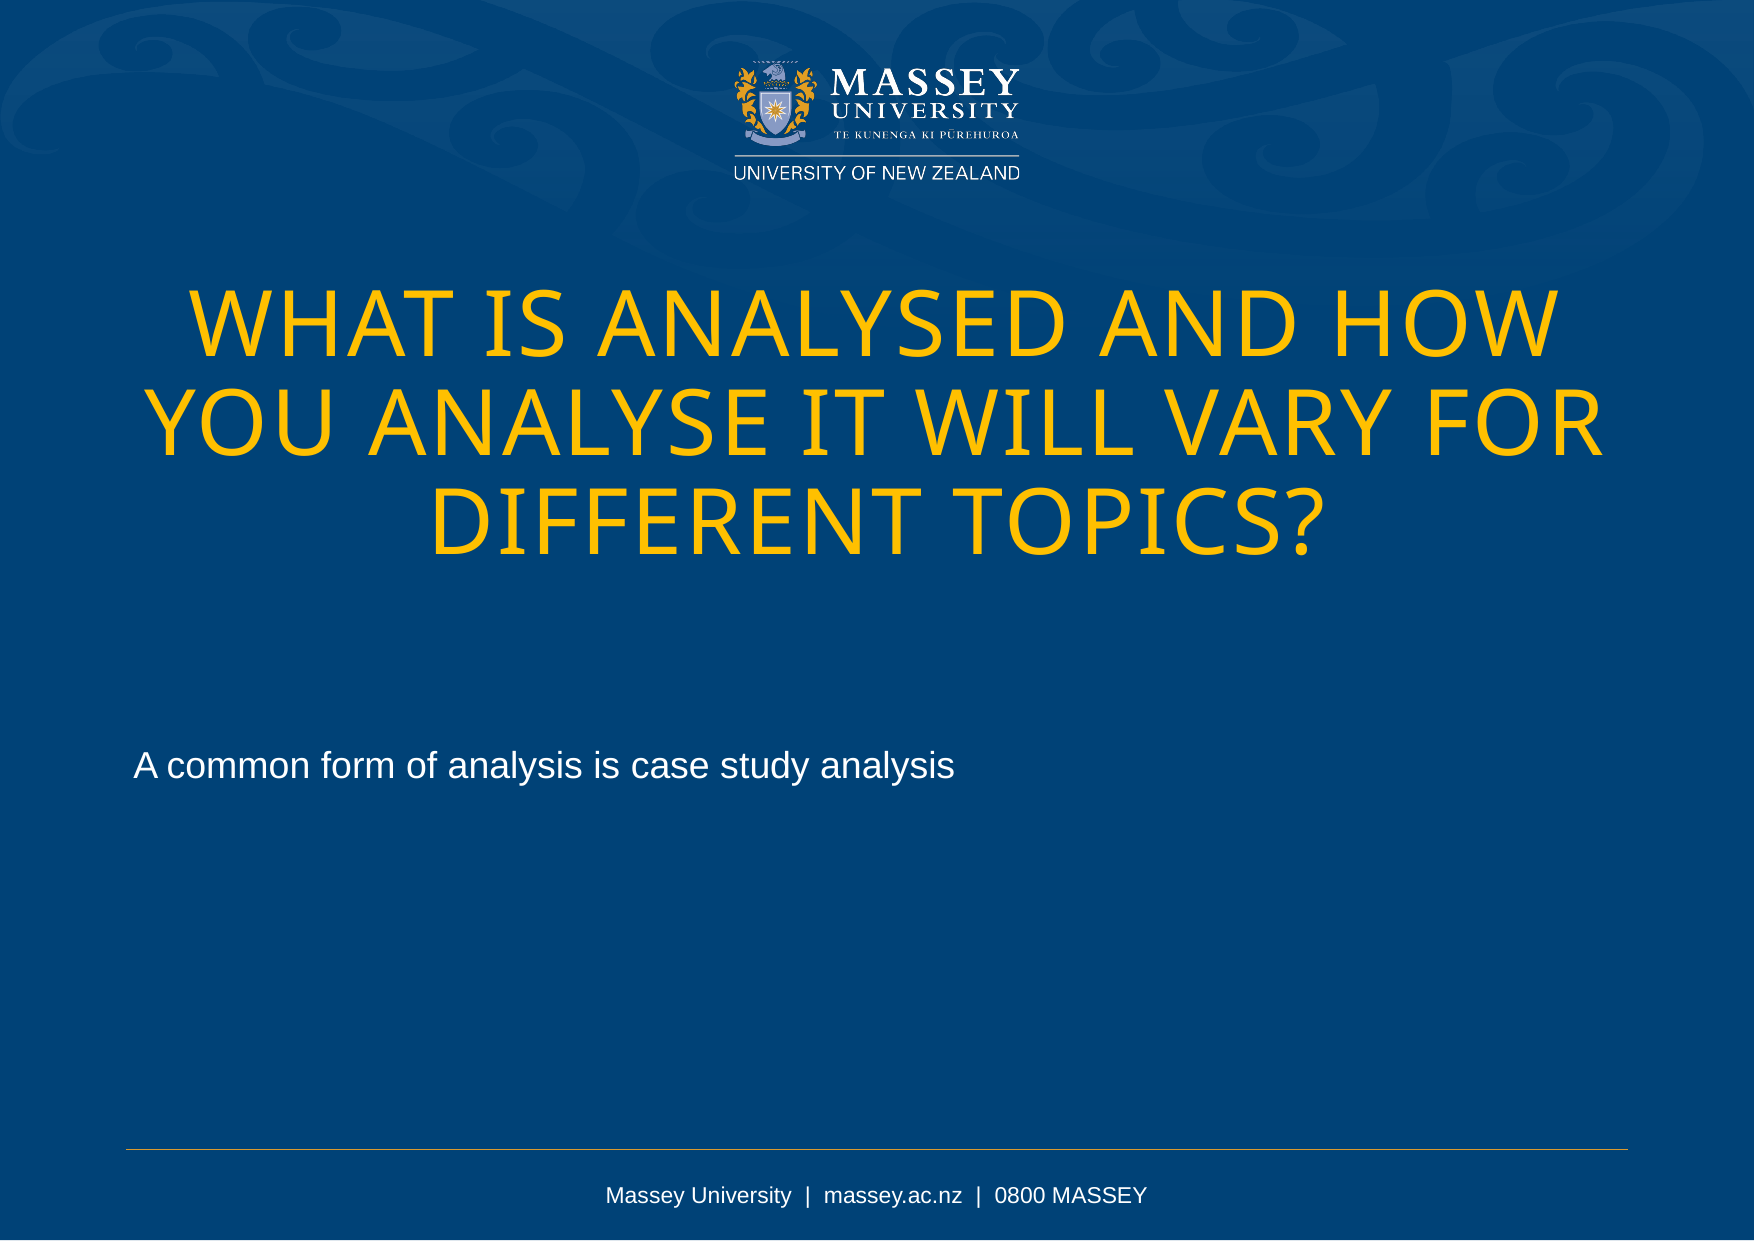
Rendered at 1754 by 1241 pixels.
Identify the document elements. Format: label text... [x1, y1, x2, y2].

list A common form of analysis is case study analysis [118, 738, 1636, 1069]
title What is analysed and how you analyse it will vary for different topics? [126, 270, 1628, 530]
